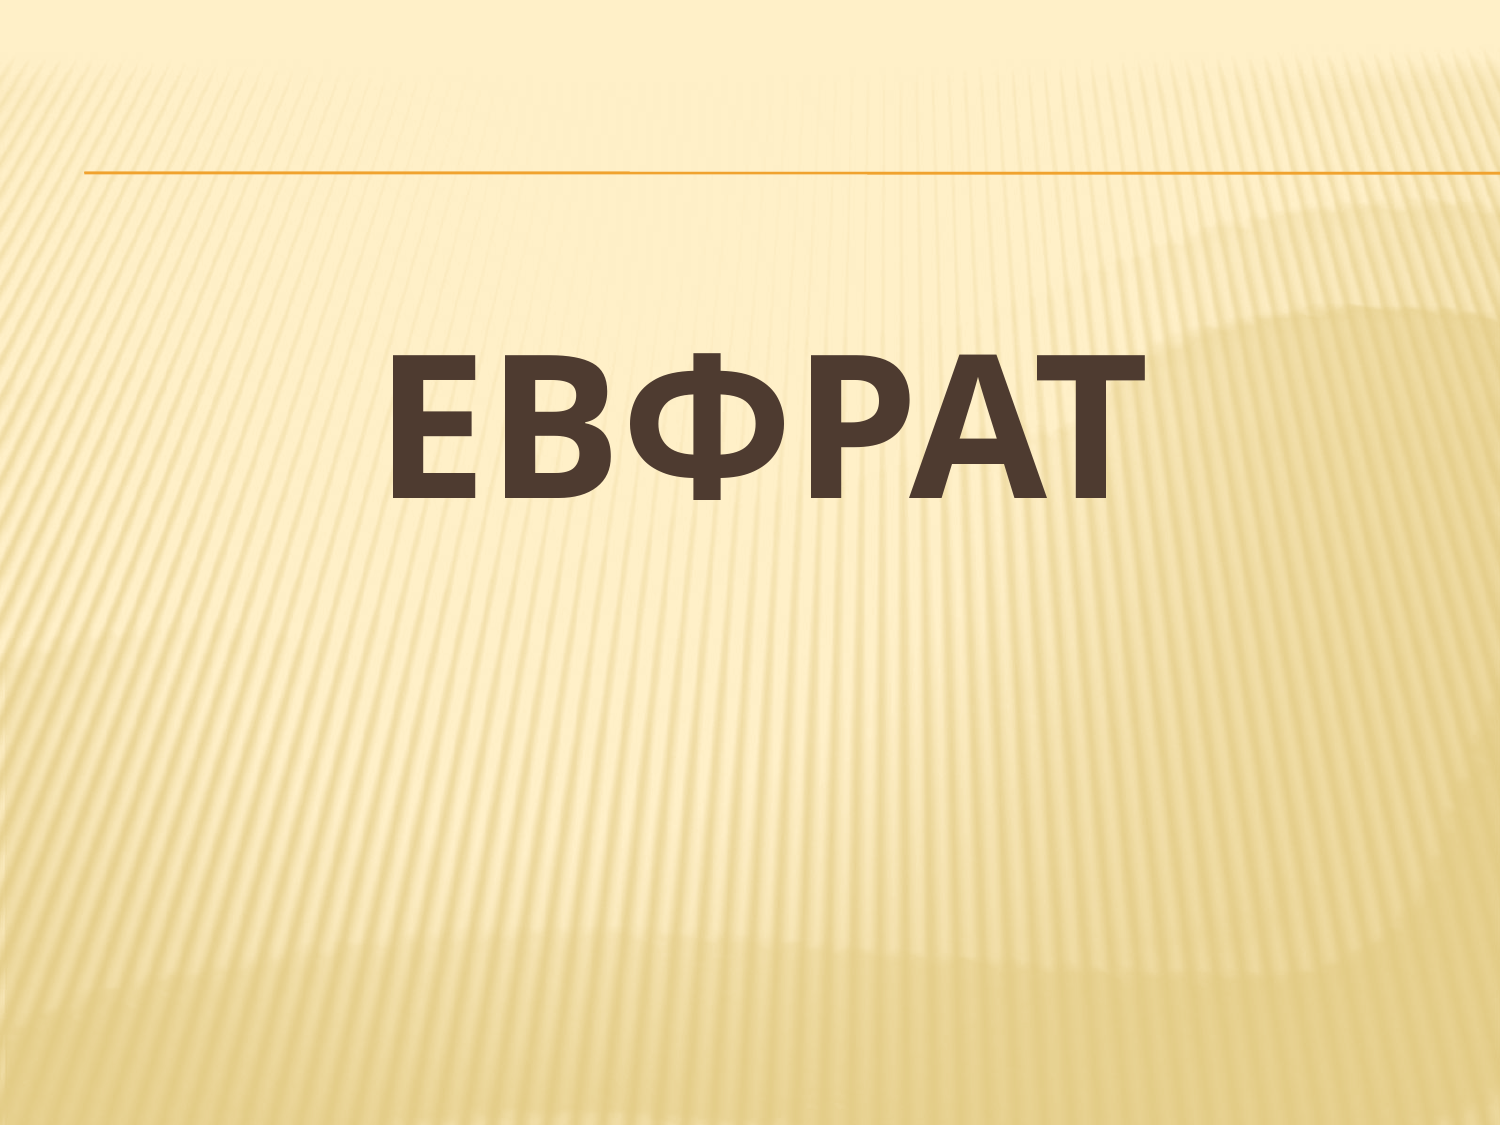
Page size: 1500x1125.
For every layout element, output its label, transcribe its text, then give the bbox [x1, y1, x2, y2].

title евфрат [49, 75, 1475, 762]
